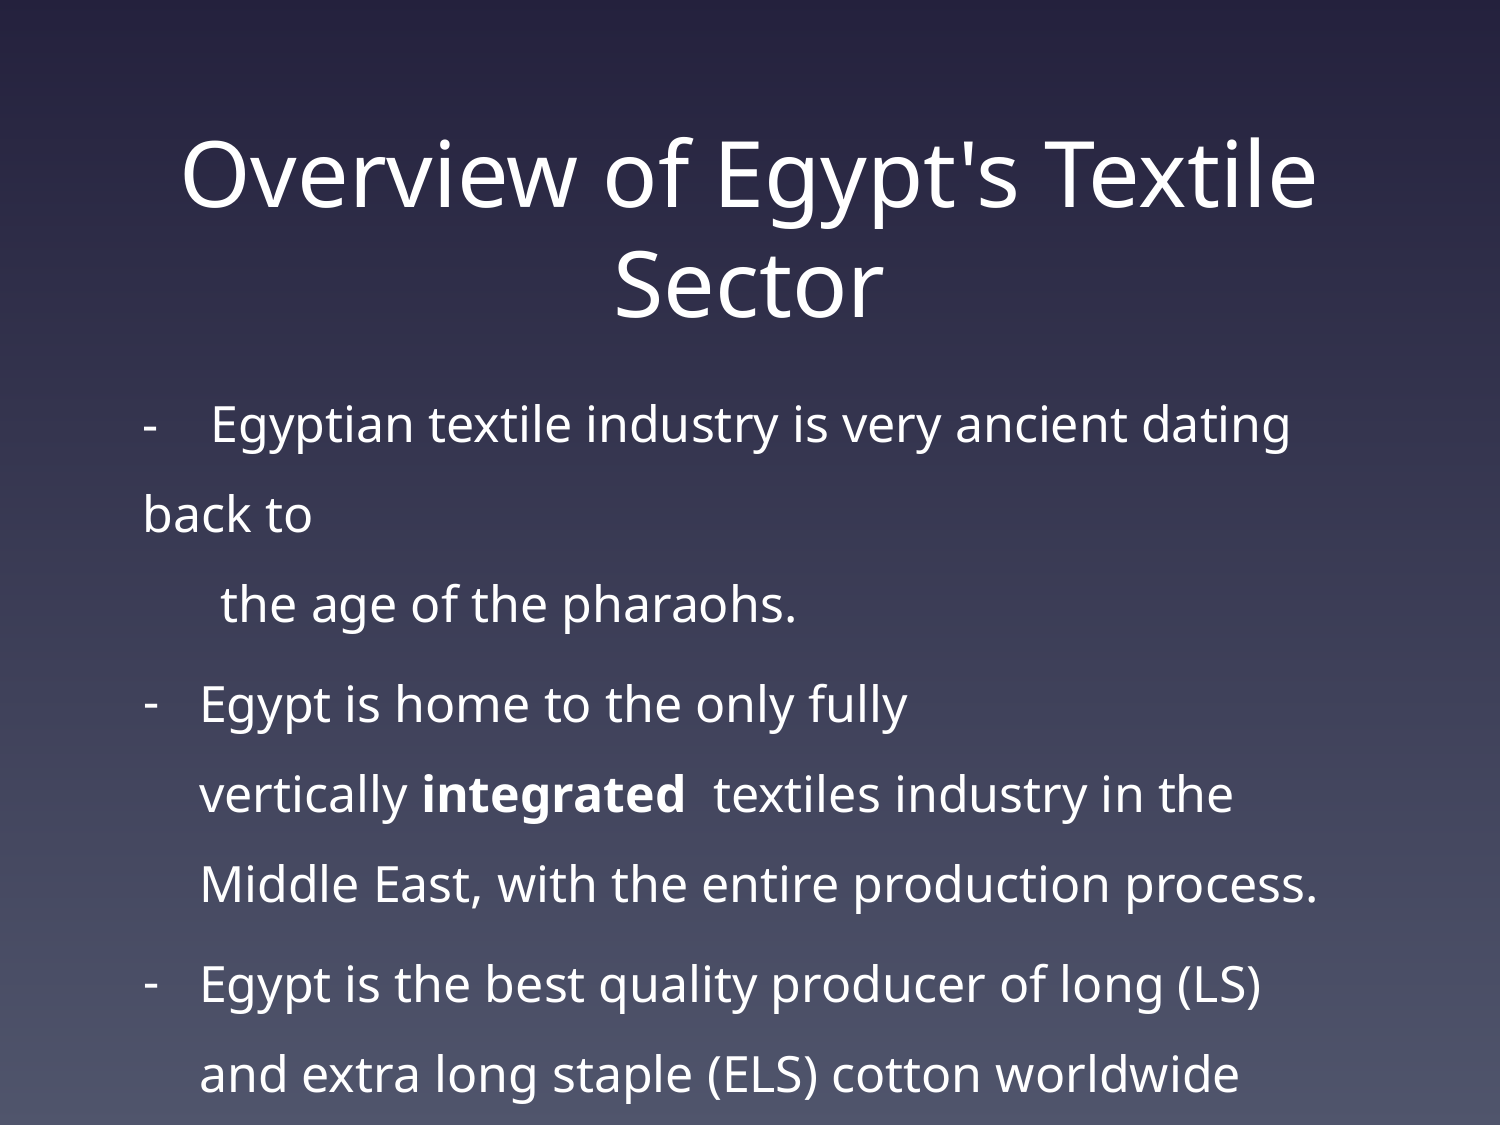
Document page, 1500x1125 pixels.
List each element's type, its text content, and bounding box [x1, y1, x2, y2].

list - Egyptian textile industry is very ancient dating back to the age of the pharaohs. Egypt is home to the only fully vertically integrated textiles industry in the Middle East, with the entire production process. Egypt is the best quality producer of long (LS) and extra long staple (ELS) cotton worldwide [127, 411, 1372, 1054]
title Overview of Egypt's Textile Sector [127, 107, 1372, 359]
